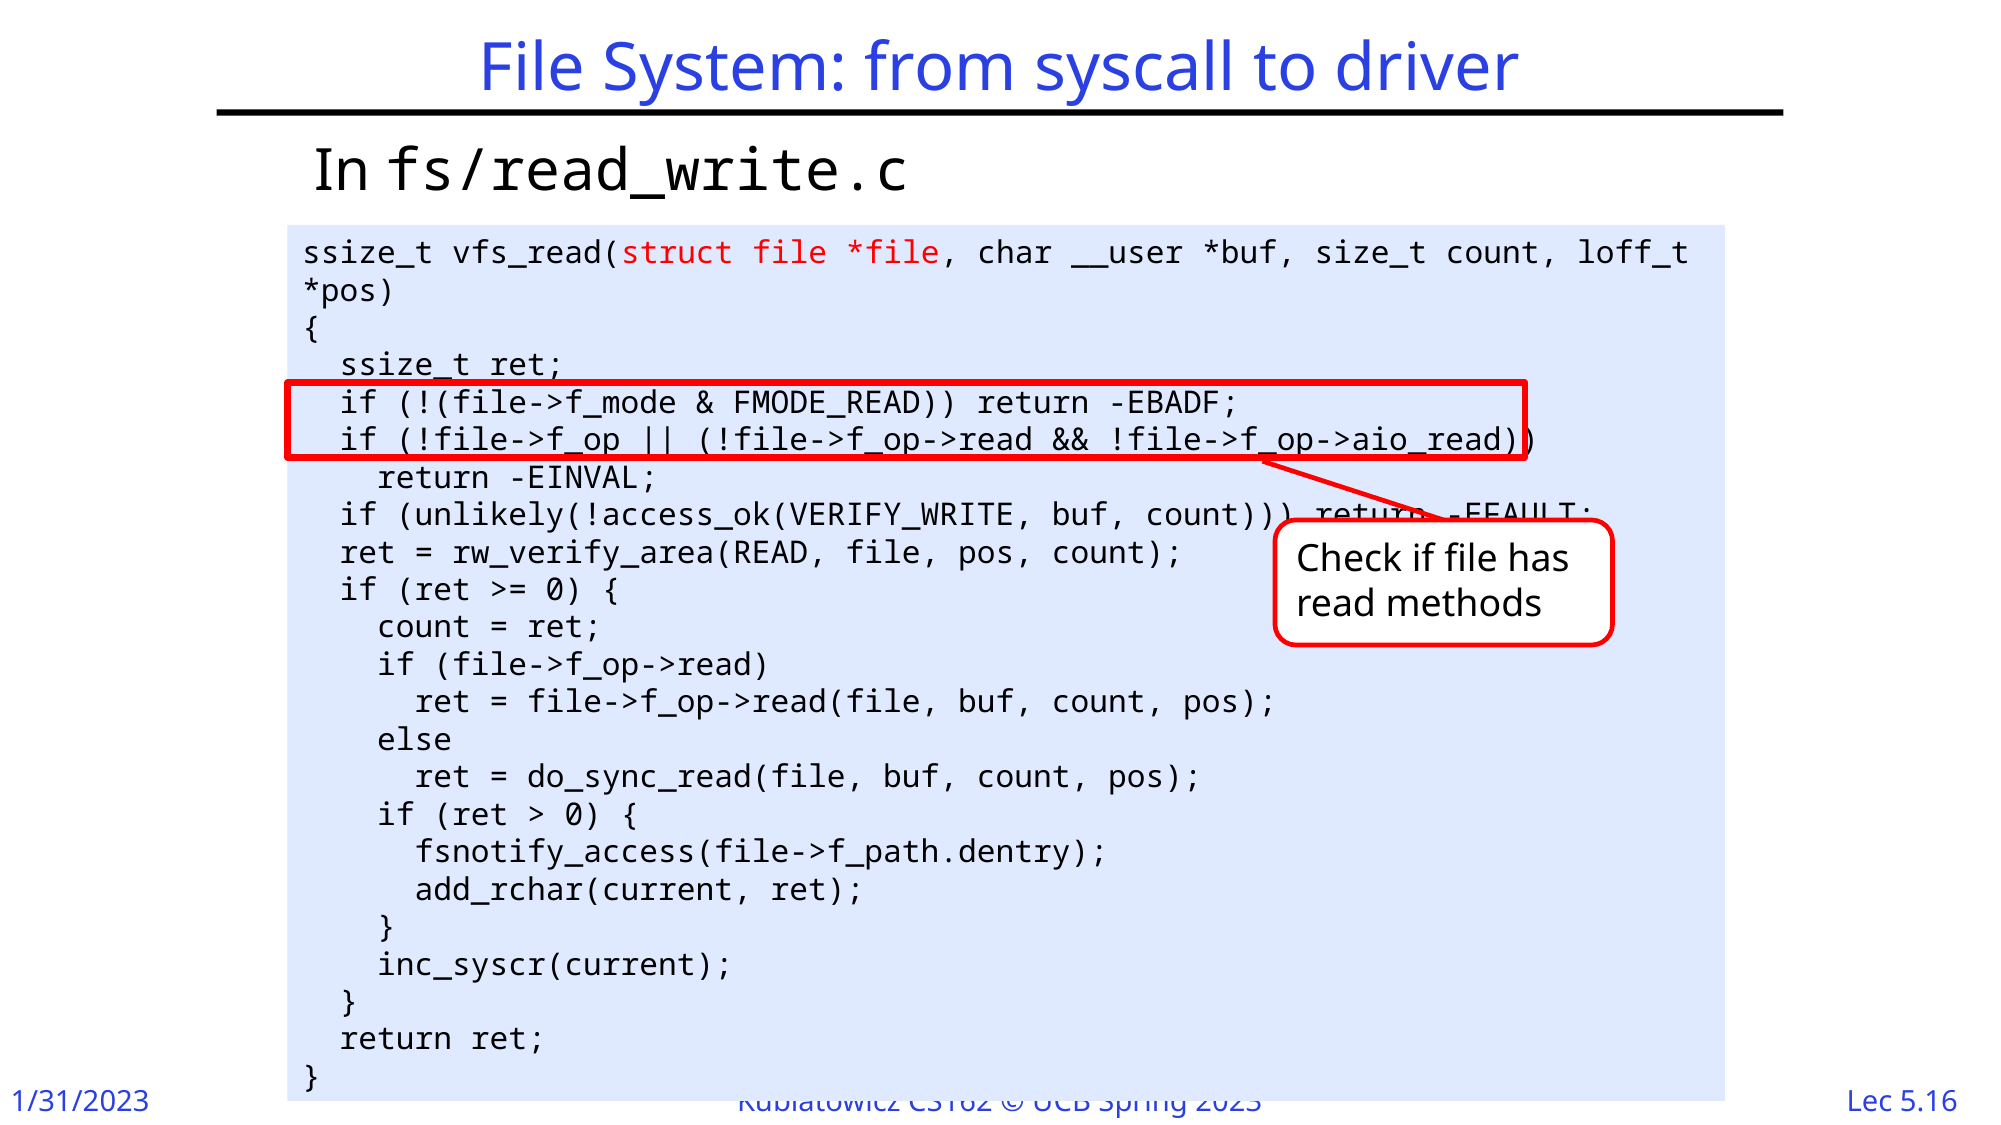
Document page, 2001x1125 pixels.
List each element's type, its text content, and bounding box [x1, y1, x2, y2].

title File System: from syscall to driver [216, 24, 1784, 113]
text_box In fs/read_write.c [300, 125, 926, 210]
text_box ssize_t vfs_read(struct file *file, char __user *buf, size_t count, loff_t *pos) { ssize_t ret; if (!(file->f_mode & FMODE_READ)) return -EBADF; if (!file->f_op || (!file->f_op->read && !file->f_op->aio_read)) return -EINVAL; if (unlikely(!access_ok(VERIFY_WRITE, buf, count))) return -EFAULT; ret = rw_verify_area(READ, file, pos, count); if (ret >= 0) { count = ret; if (file->f_op->read) ret = file->f_op->read(file, buf, count, pos); else ret = do_sync_read(file, buf, count, pos); if (ret > 0) { fsnotify_access(file->f_path.dentry); add_rchar(current, ret); } inc_syscr(current); } return ret; } [287, 224, 1725, 1101]
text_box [287, 382, 1613, 646]
